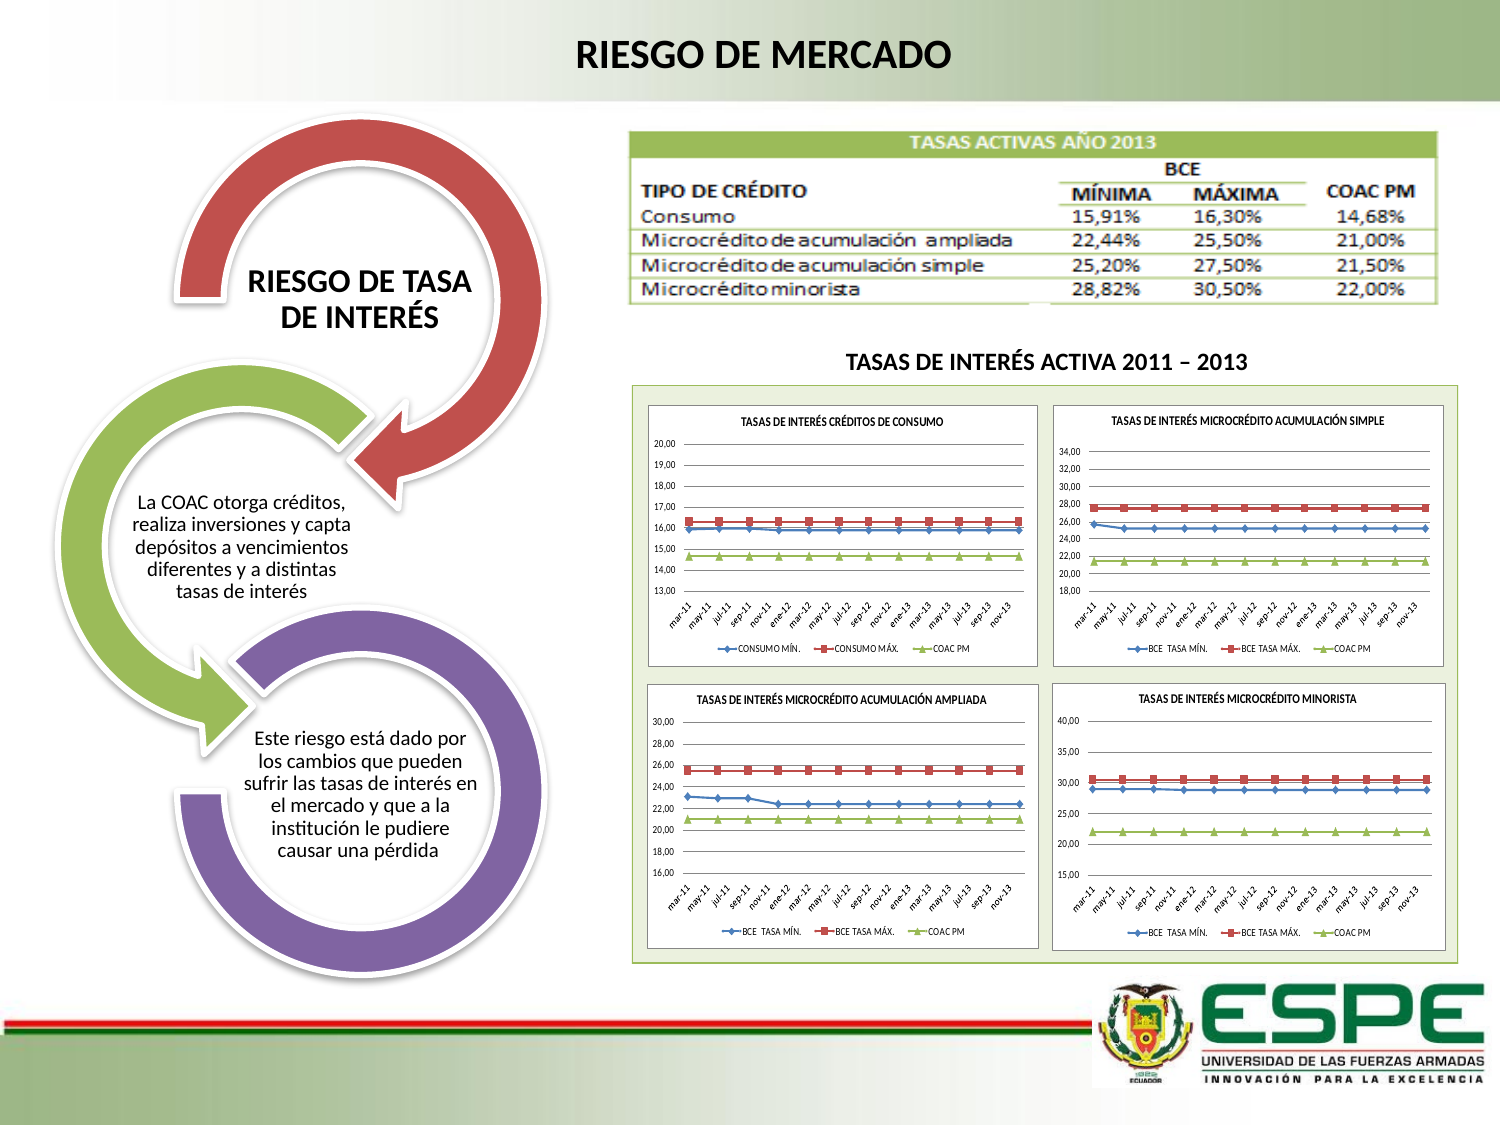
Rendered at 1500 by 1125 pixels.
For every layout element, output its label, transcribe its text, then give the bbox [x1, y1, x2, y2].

text_box RIESGO DE MERCADO [706, 19, 1282, 84]
picture [0, 0, 1500, 1125]
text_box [0, 18, 703, 1043]
text_box TASAS DE INTERÉS ACTIVA 2011 – 2013 [726, 338, 1294, 383]
